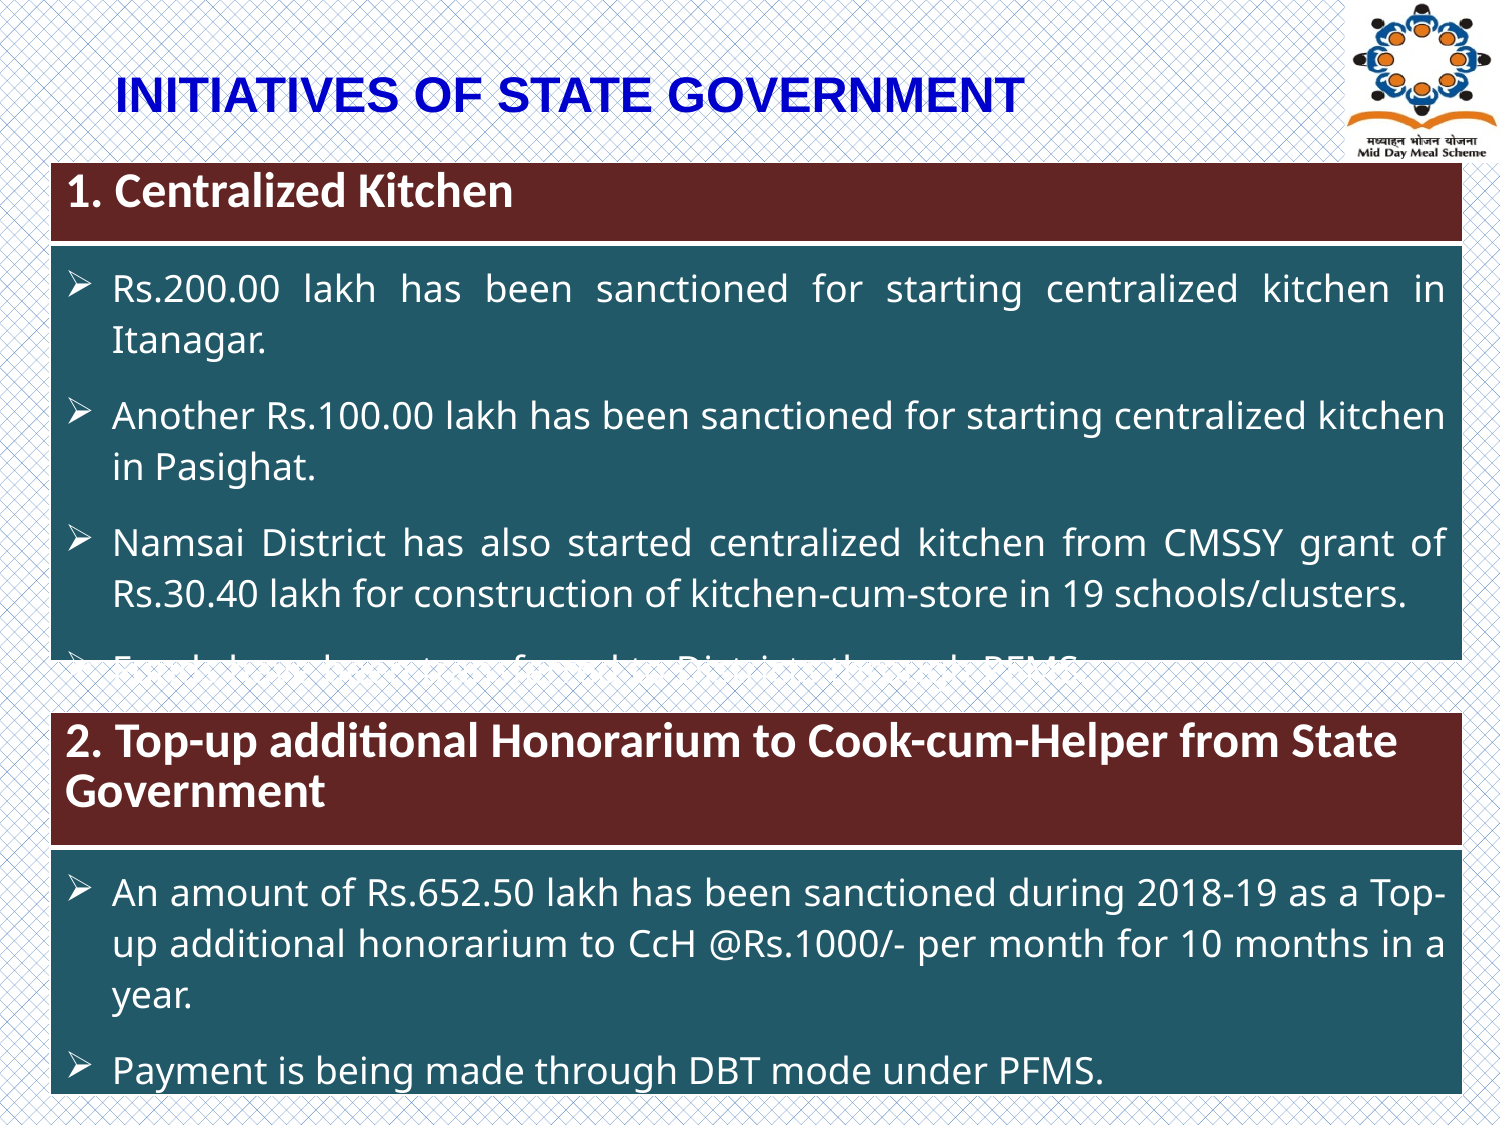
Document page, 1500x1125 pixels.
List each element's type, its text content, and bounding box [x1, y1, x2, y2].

text_box INITIATIVES OF STATE GOVERNMENT [99, 62, 1325, 132]
picture [1344, 0, 1500, 163]
table_cell Rs.200.00 lakh has been sanctioned for starting centralized kitchen in Itanagar. Another Rs.100.00 lakh has been sanctioned for starting centralized kitchen in Pasighat. Namsai District has also started centralized kitchen from CMSSY grant of Rs.30.40 lakh for construction of kitchen-cum-store in 19 schools/clusters. Funds have been transferred to Districts through PFMS. [51, 246, 1462, 660]
table_cell An amount of Rs.652.50 lakh has been sanctioned during 2018-19 as a Top-up additional honorarium to CcH @Rs.1000/- per month for 10 months in a year. Payment is being made through DBT mode under PFMS. [51, 850, 1462, 1094]
table_header 1. Centralized Kitchen [51, 163, 1462, 241]
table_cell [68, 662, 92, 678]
table_header 2. Top-up additional Honorarium to Cook-cum-Helper from State Government [51, 713, 1462, 845]
